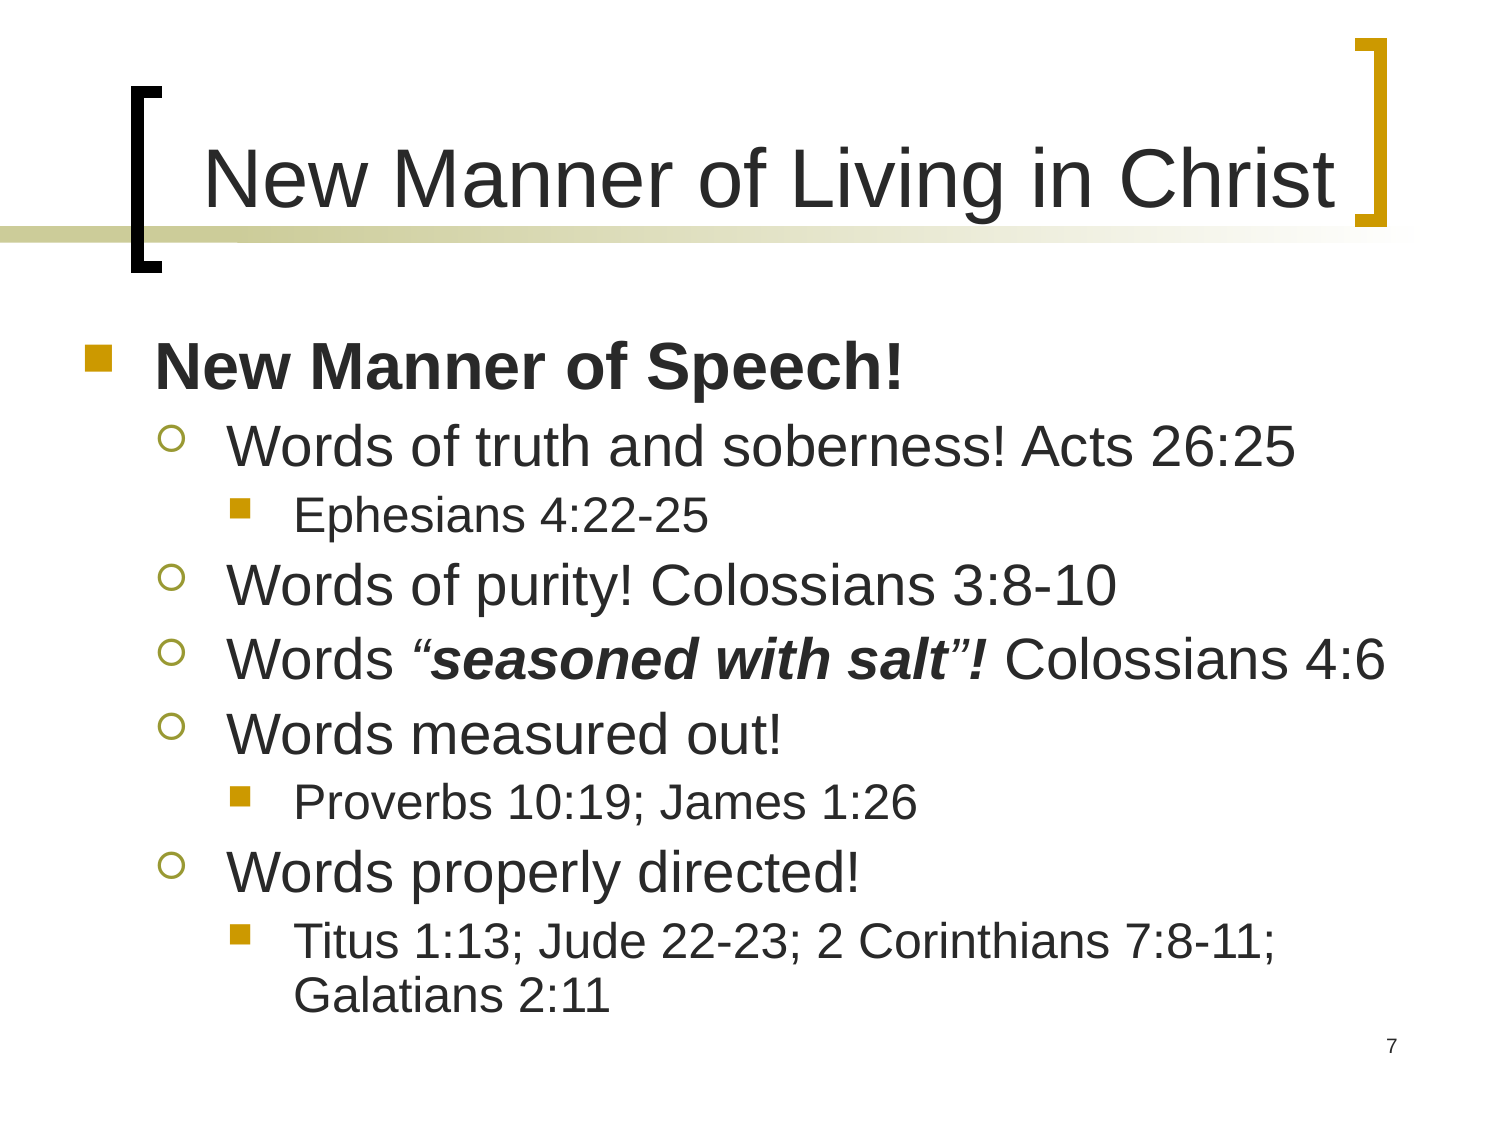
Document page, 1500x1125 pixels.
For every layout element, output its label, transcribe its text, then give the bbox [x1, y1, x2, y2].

list New Manner of Speech! Words of truth and soberness! Acts 26:25 Ephesians 4:22-25 Words of purity! Colossians 3:8-10 Words “seasoned with salt”! Colossians 4:6 Words measured out! Proverbs 10:19; James 1:26 Words properly directed! Titus 1:13; Jude 22-23; 2 Corinthians 7:8-11; Galatians 2:11 [65, 324, 1441, 1032]
slide_number 7 [1099, 1032, 1413, 1101]
title New Manner of Living in Christ [187, 28, 1362, 232]
